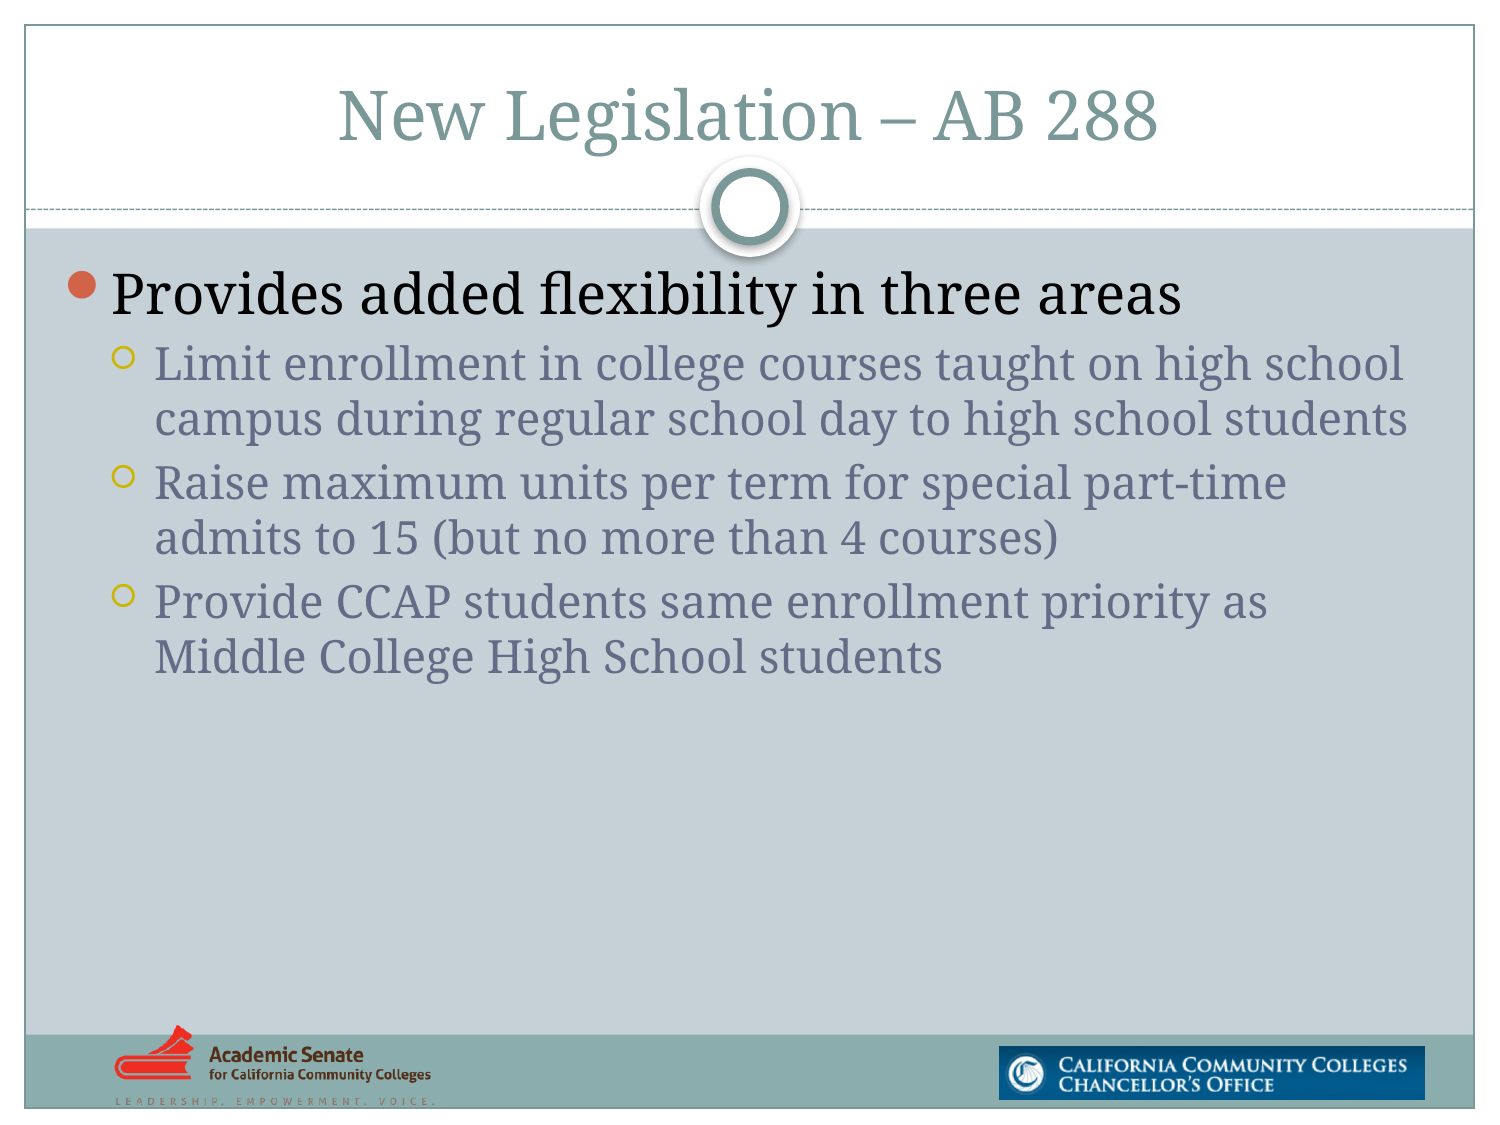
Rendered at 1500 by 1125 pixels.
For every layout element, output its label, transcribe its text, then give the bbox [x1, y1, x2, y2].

picture [1371, 1049, 1380, 1054]
list Provides added flexibility in three areas Limit enrollment in college courses taught on high school campus during regular school day to high school students Raise maximum units per term for special part-time admits to 15 (but no more than 4 courses) Provide CCAP students same enrollment priority as Middle College High School students [49, 250, 1445, 1001]
picture [1080, 1046, 1087, 1054]
title New Legislation – AB 288 [49, 37, 1450, 162]
picture [999, 1049, 1425, 1100]
